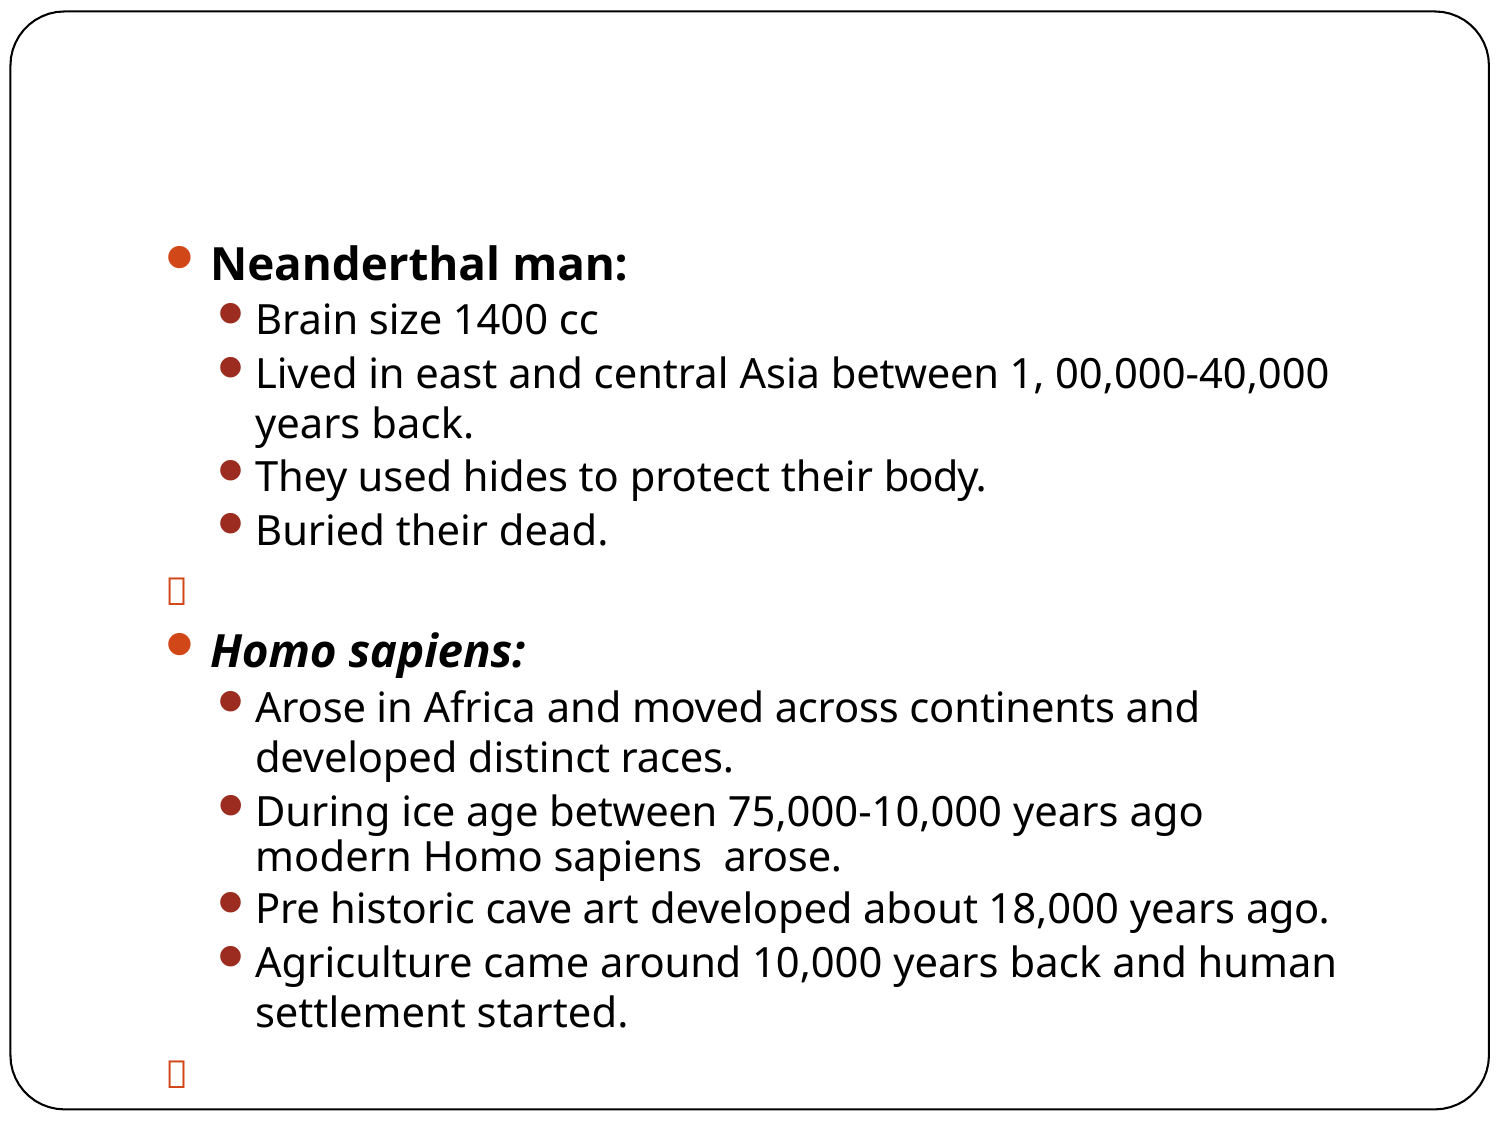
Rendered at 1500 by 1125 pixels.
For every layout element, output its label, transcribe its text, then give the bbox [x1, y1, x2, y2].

text_box Neanderthal man: Brain size 1400 cc Lived in east and central Asia between 1, 00,000-40,000 years back. They used hides to protect their body. Buried their dead.  Homo sapiens: Arose in Africa and moved across continents and developed distinct races. During ice age between 75,000-10,000 years ago modern Homo sapiens arose. Pre historic cave art developed about 18,000 years ago. Agriculture came around 10,000 years back and human settlement started.  [165, 228, 1382, 1097]
